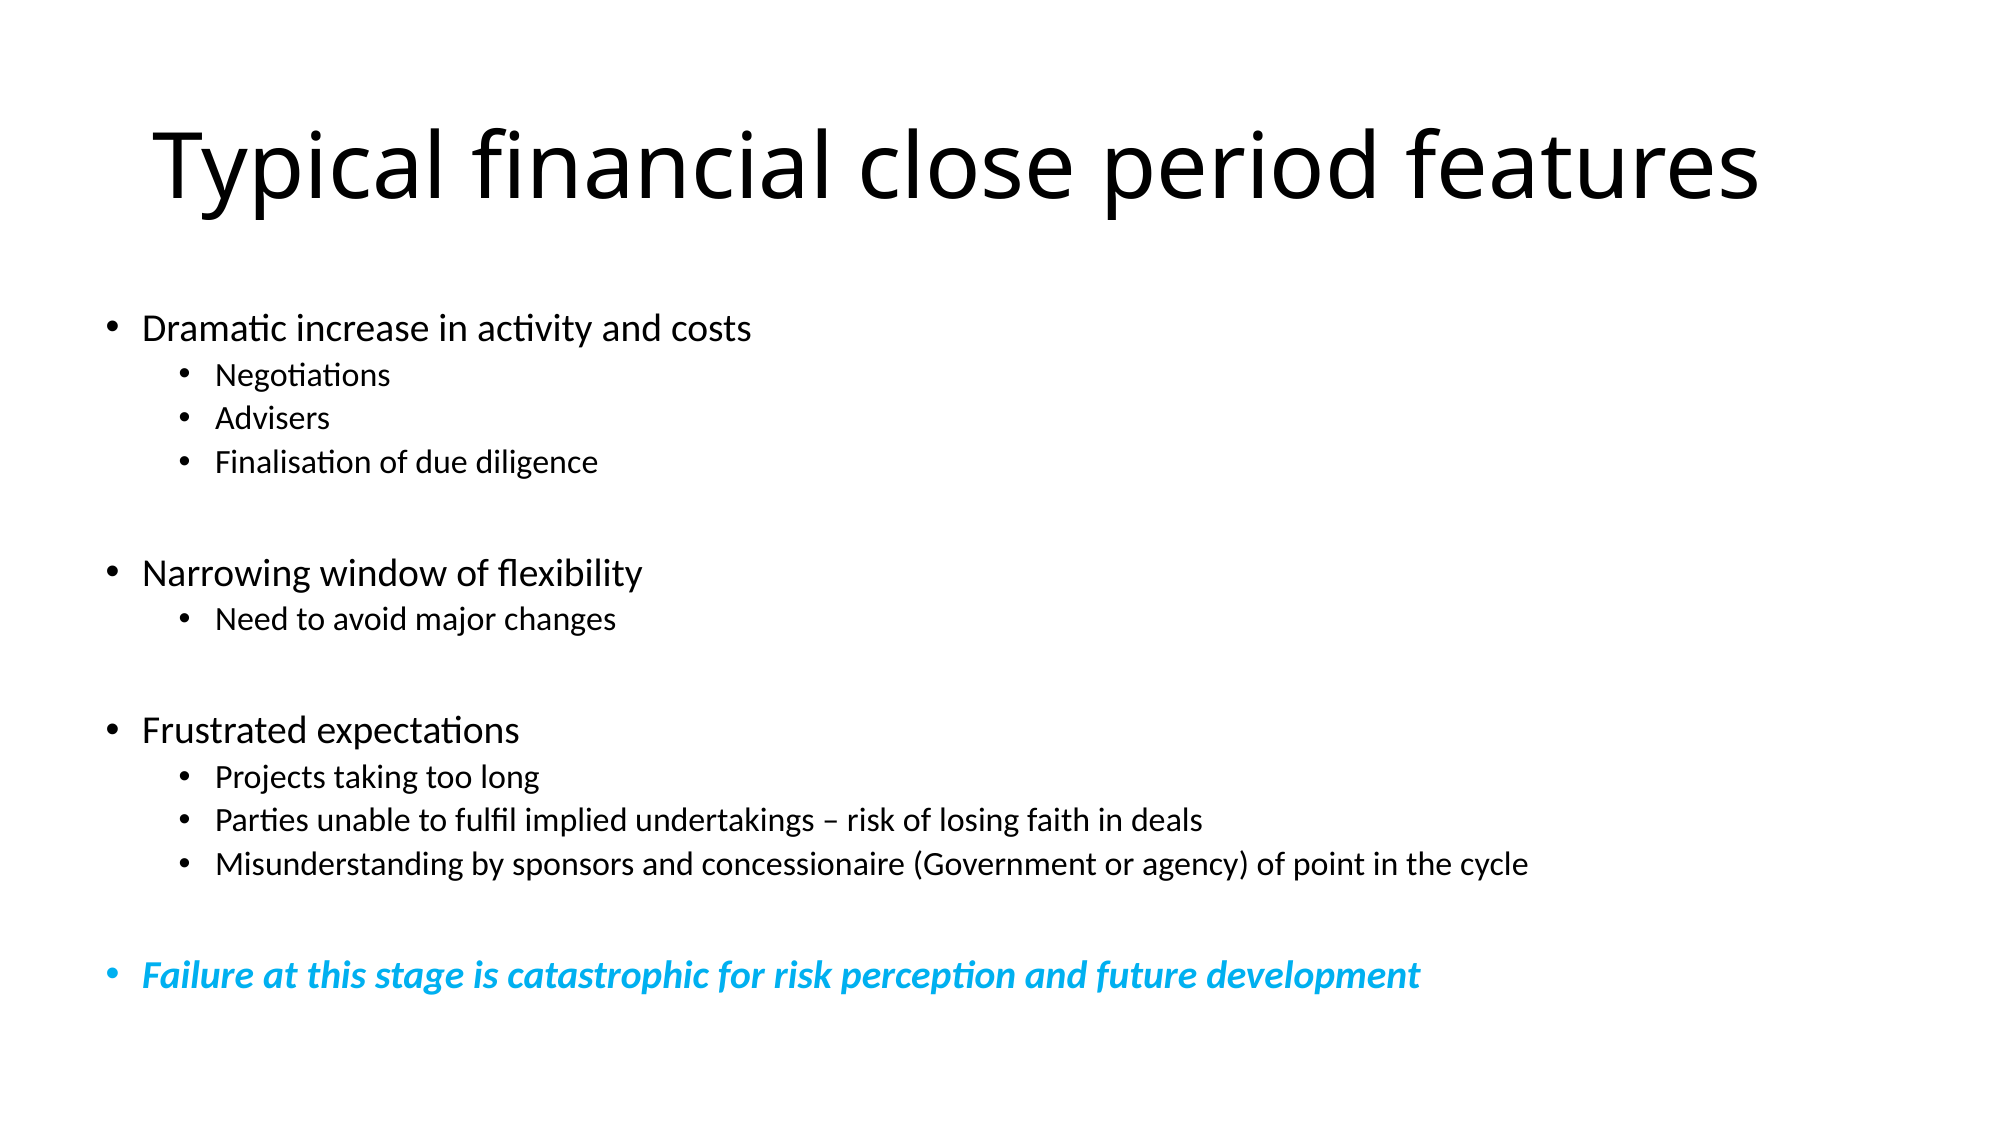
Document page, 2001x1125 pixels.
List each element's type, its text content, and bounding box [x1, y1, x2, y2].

text_box Dramatic increase in activity and costs Negotiations Advisers Finalisation of due diligence Narrowing window of flexibility Need to avoid major changes Frustrated expectations Projects taking too long Parties unable to fulfil implied undertakings – risk of losing faith in deals Misunderstanding by sponsors and concessionaire (Government or agency) of point in the cycle Failure at this stage is catastrophic for risk perception and future development [90, 299, 1677, 1014]
title Typical financial close period features [137, 59, 1863, 278]
